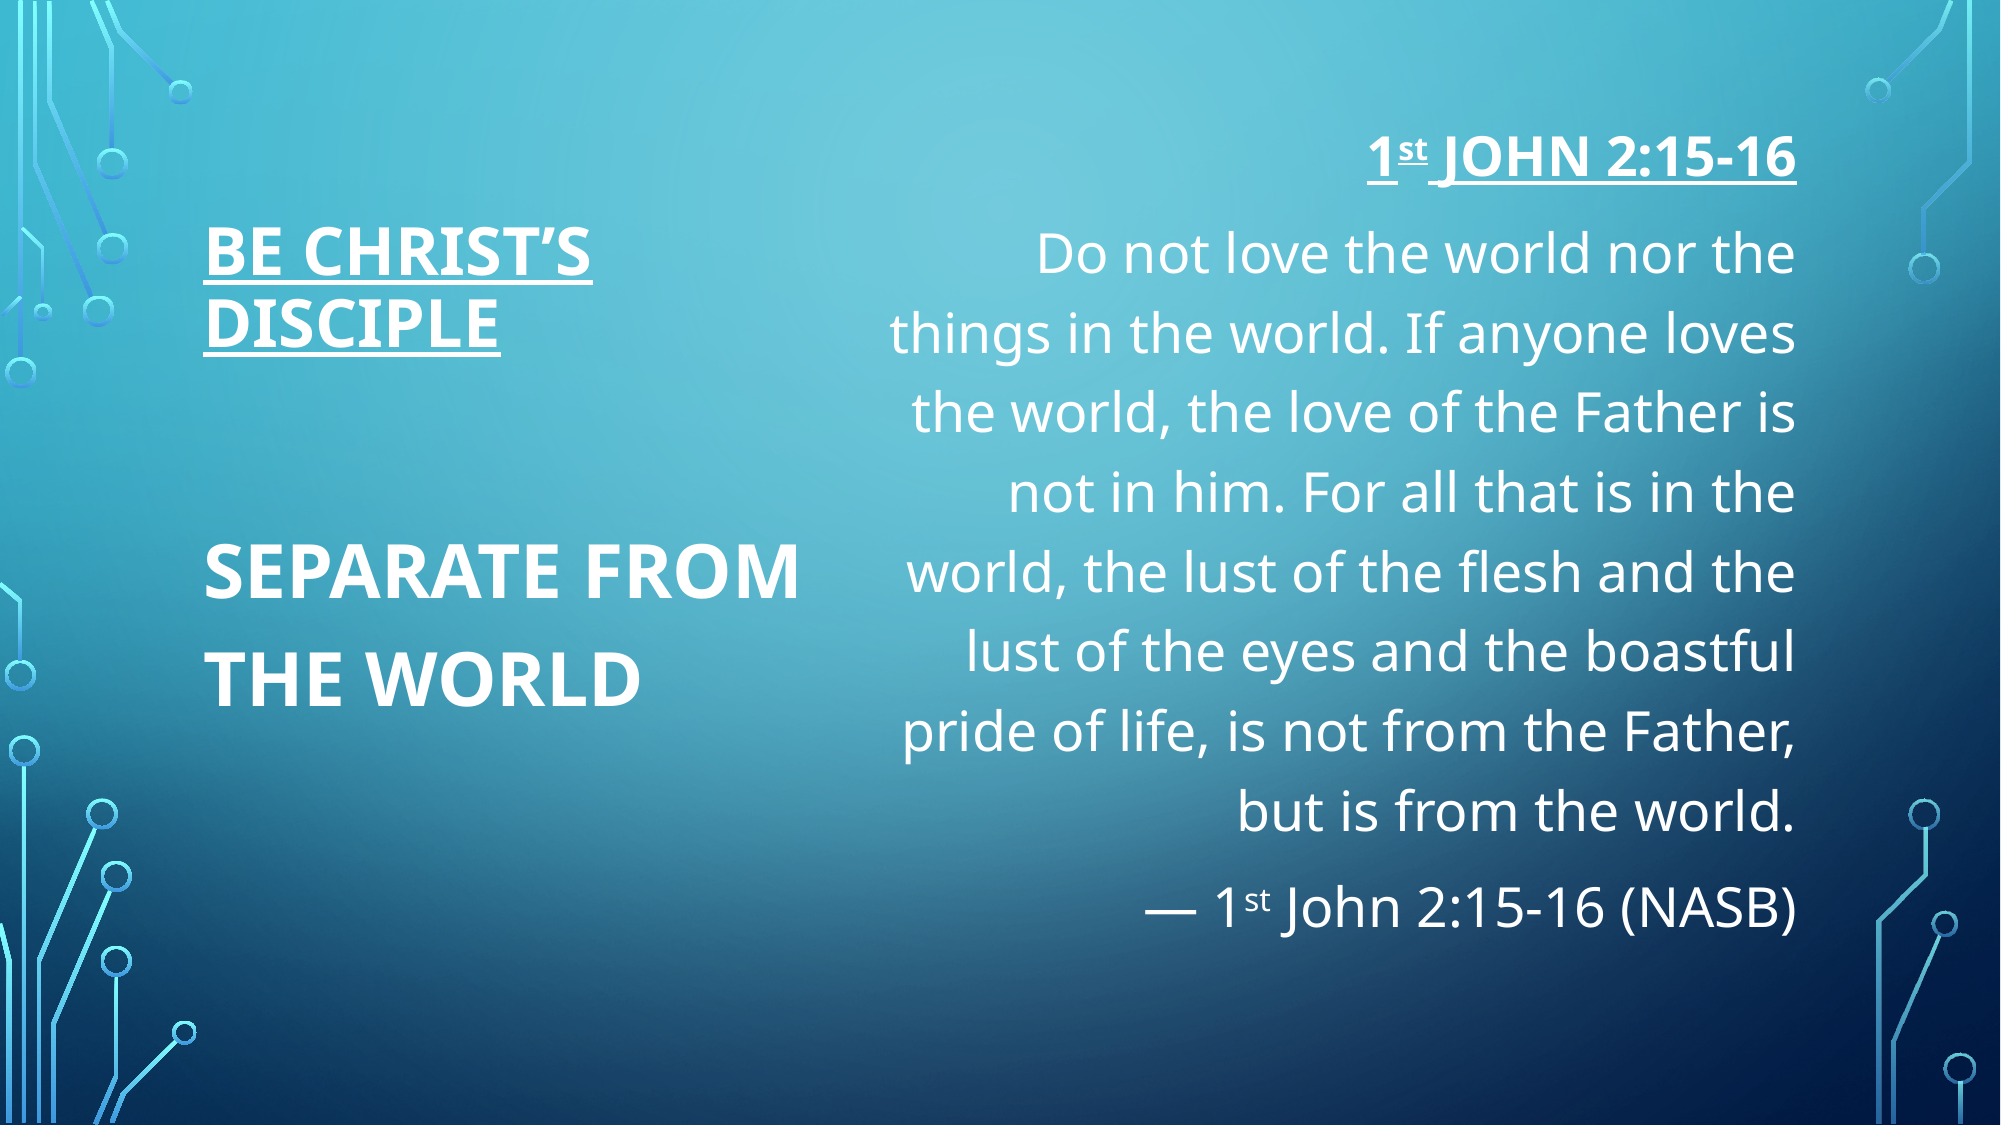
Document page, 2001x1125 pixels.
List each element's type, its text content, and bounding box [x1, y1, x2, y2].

list SEPARATE FROM THE WORLD [188, 369, 821, 950]
list 1st JOHN 2:15-16 Do not love the world nor the things in the world. If anyone loves the world, the love of the Father is not in him. For all that is in the world, the lust of the flesh and the lust of the eyes and the boastful pride of life, is not from the Father, but is from the world. — 1st John 2:15-16 (NASB) [845, 97, 1813, 950]
title BE CHRIST’S DISCIPLE [188, 99, 821, 369]
